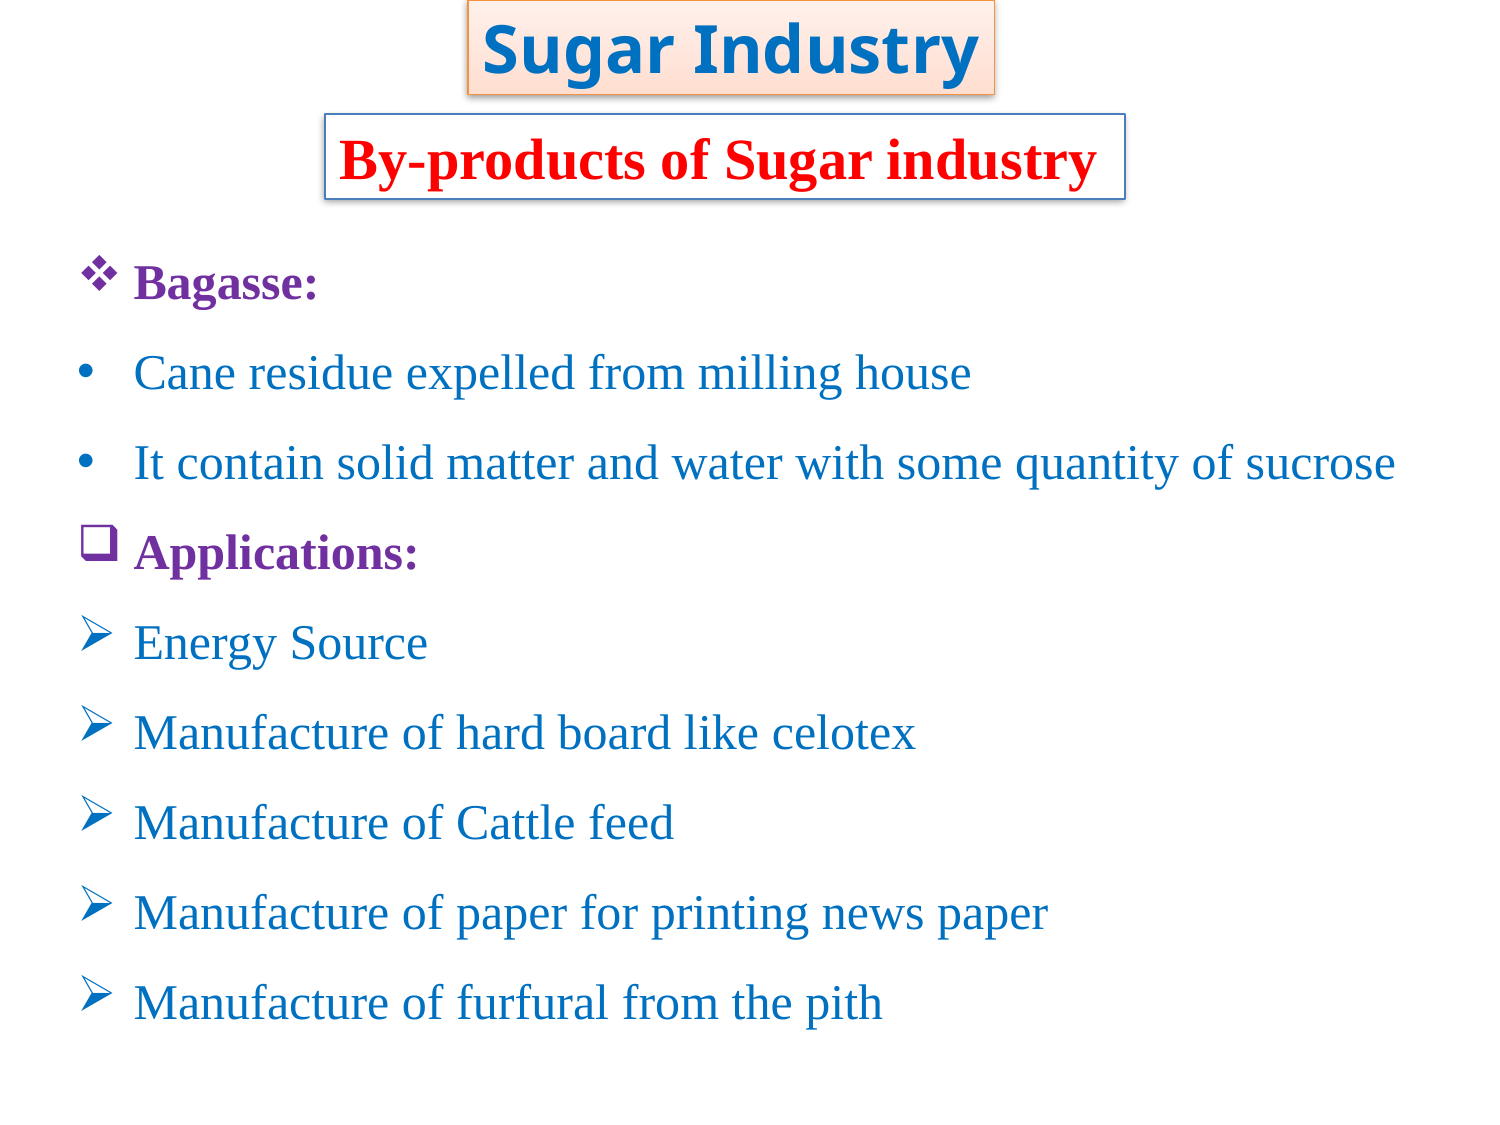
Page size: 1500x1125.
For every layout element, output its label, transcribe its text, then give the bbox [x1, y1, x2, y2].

text_box By-products of Sugar industry [324, 113, 1126, 200]
text_box Bagasse: Cane residue expelled from milling house It contain solid matter and water with some quantity of sucrose Applications: Energy Source Manufacture of hard board like celotex Manufacture of Cattle feed Manufacture of paper for printing news paper Manufacture of furfural from the pith [62, 212, 1475, 1038]
text_box Sugar Industry [467, 0, 995, 95]
